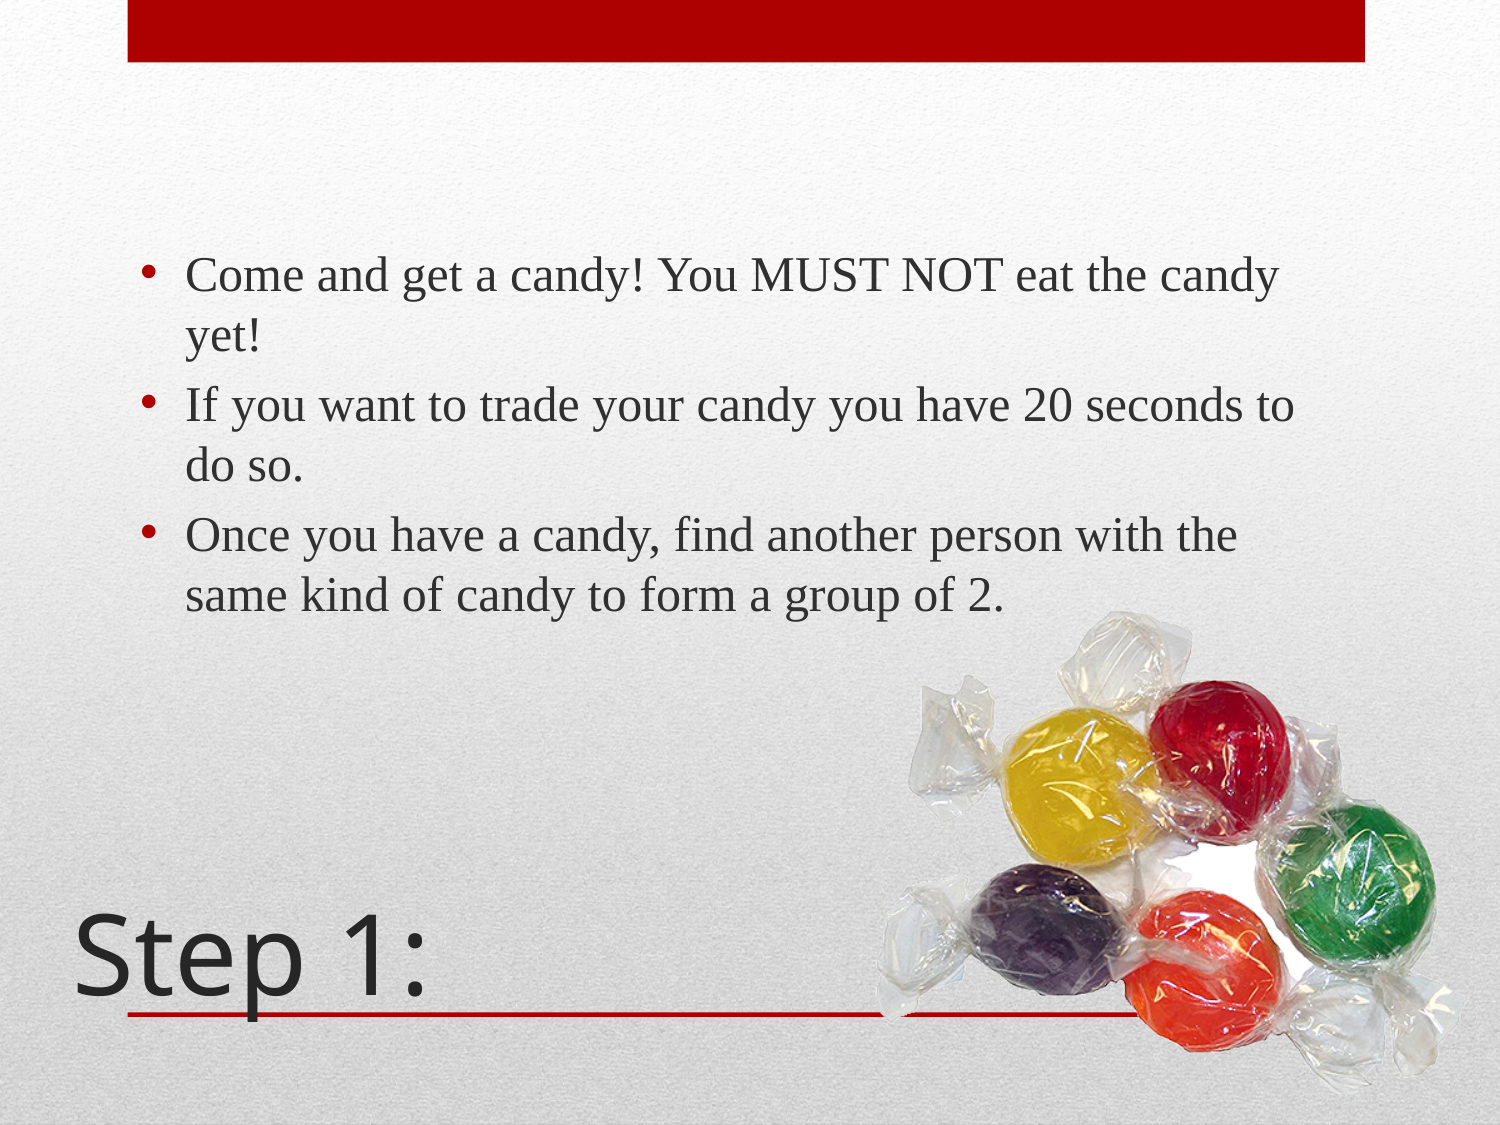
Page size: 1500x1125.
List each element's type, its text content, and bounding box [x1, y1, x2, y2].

title Step 1: [57, 762, 852, 1025]
picture [856, 536, 1484, 1125]
list Come and get a candy! You MUST NOT eat the candy yet! If you want to trade your candy you have 20 seconds to do so. Once you have a candy, find another person with the same kind of candy to form a group of 2. [125, 112, 1363, 750]
